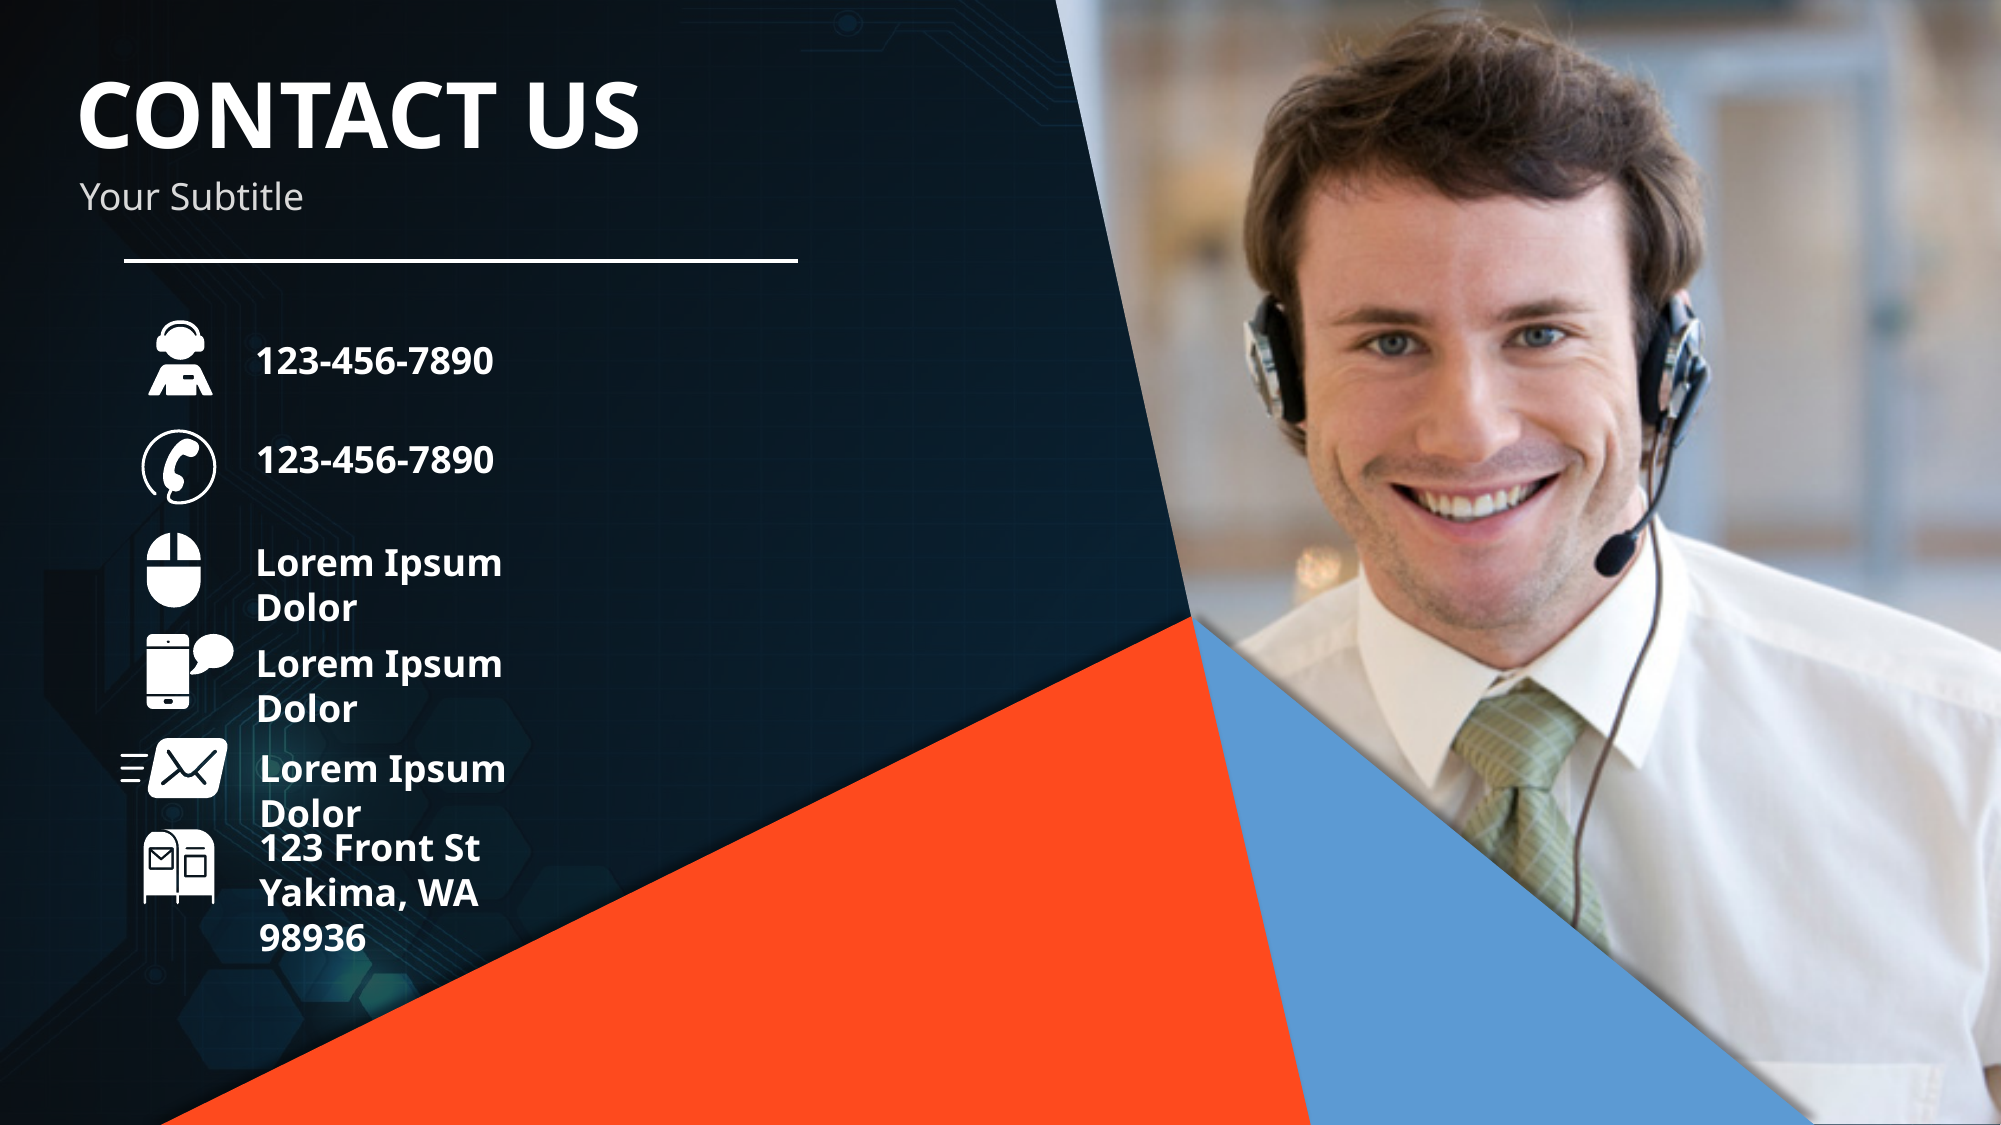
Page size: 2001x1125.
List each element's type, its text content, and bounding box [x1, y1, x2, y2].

text_box [177, 532, 201, 561]
text_box 123-456-7890 [241, 428, 541, 489]
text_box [148, 320, 213, 396]
text_box [146, 566, 201, 608]
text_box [143, 829, 215, 905]
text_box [120, 737, 228, 798]
text_box Lorem Ipsum Dolor [240, 531, 586, 632]
text_box [146, 532, 171, 561]
text_box [1195, 617, 1817, 1125]
text_box [141, 429, 217, 505]
text_box 123-456-7890 [240, 329, 541, 390]
text_box [1054, 0, 2000, 1125]
text_box Lorem Ipsum Dolor [244, 737, 590, 816]
text_box Lorem Ipsum Dolor [240, 632, 586, 738]
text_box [146, 633, 234, 709]
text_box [60, 49, 1020, 227]
text_box [158, 614, 1312, 1125]
text_box 123 Front St Yakima, WA 98936 [244, 816, 590, 967]
